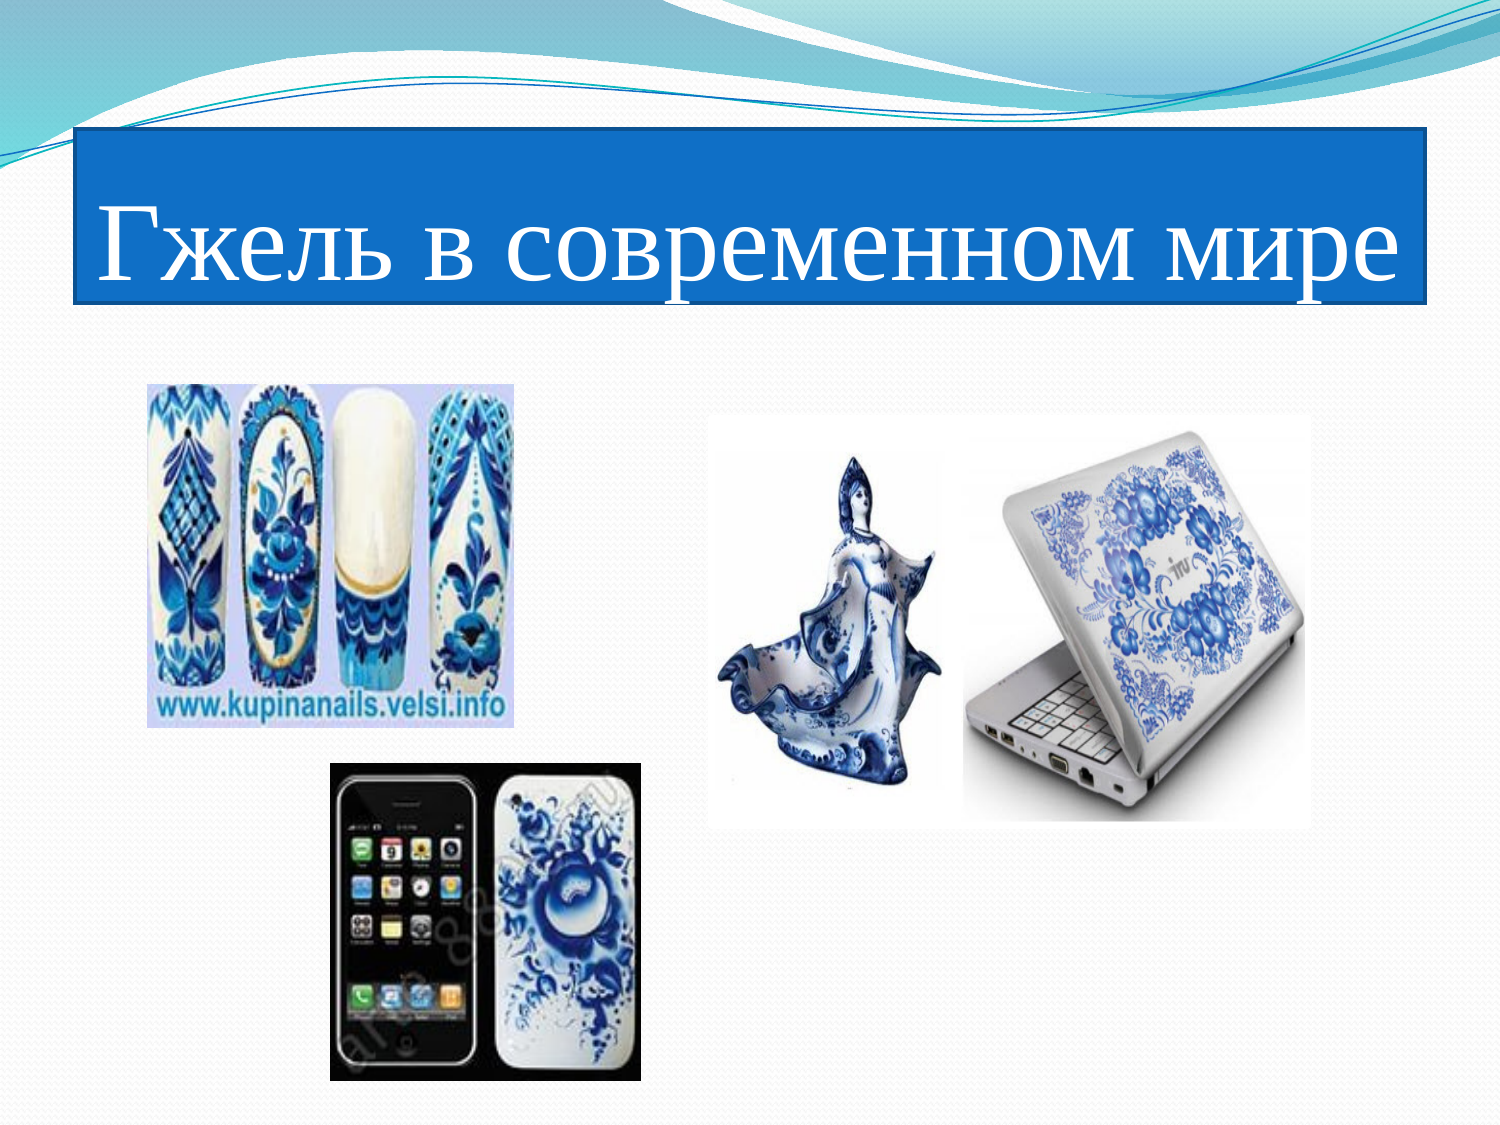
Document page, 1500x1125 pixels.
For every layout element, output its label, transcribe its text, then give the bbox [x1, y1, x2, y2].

picture [330, 763, 641, 1081]
picture [714, 420, 1306, 823]
title Гжель в современном мире [73, 127, 1427, 305]
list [147, 384, 514, 729]
